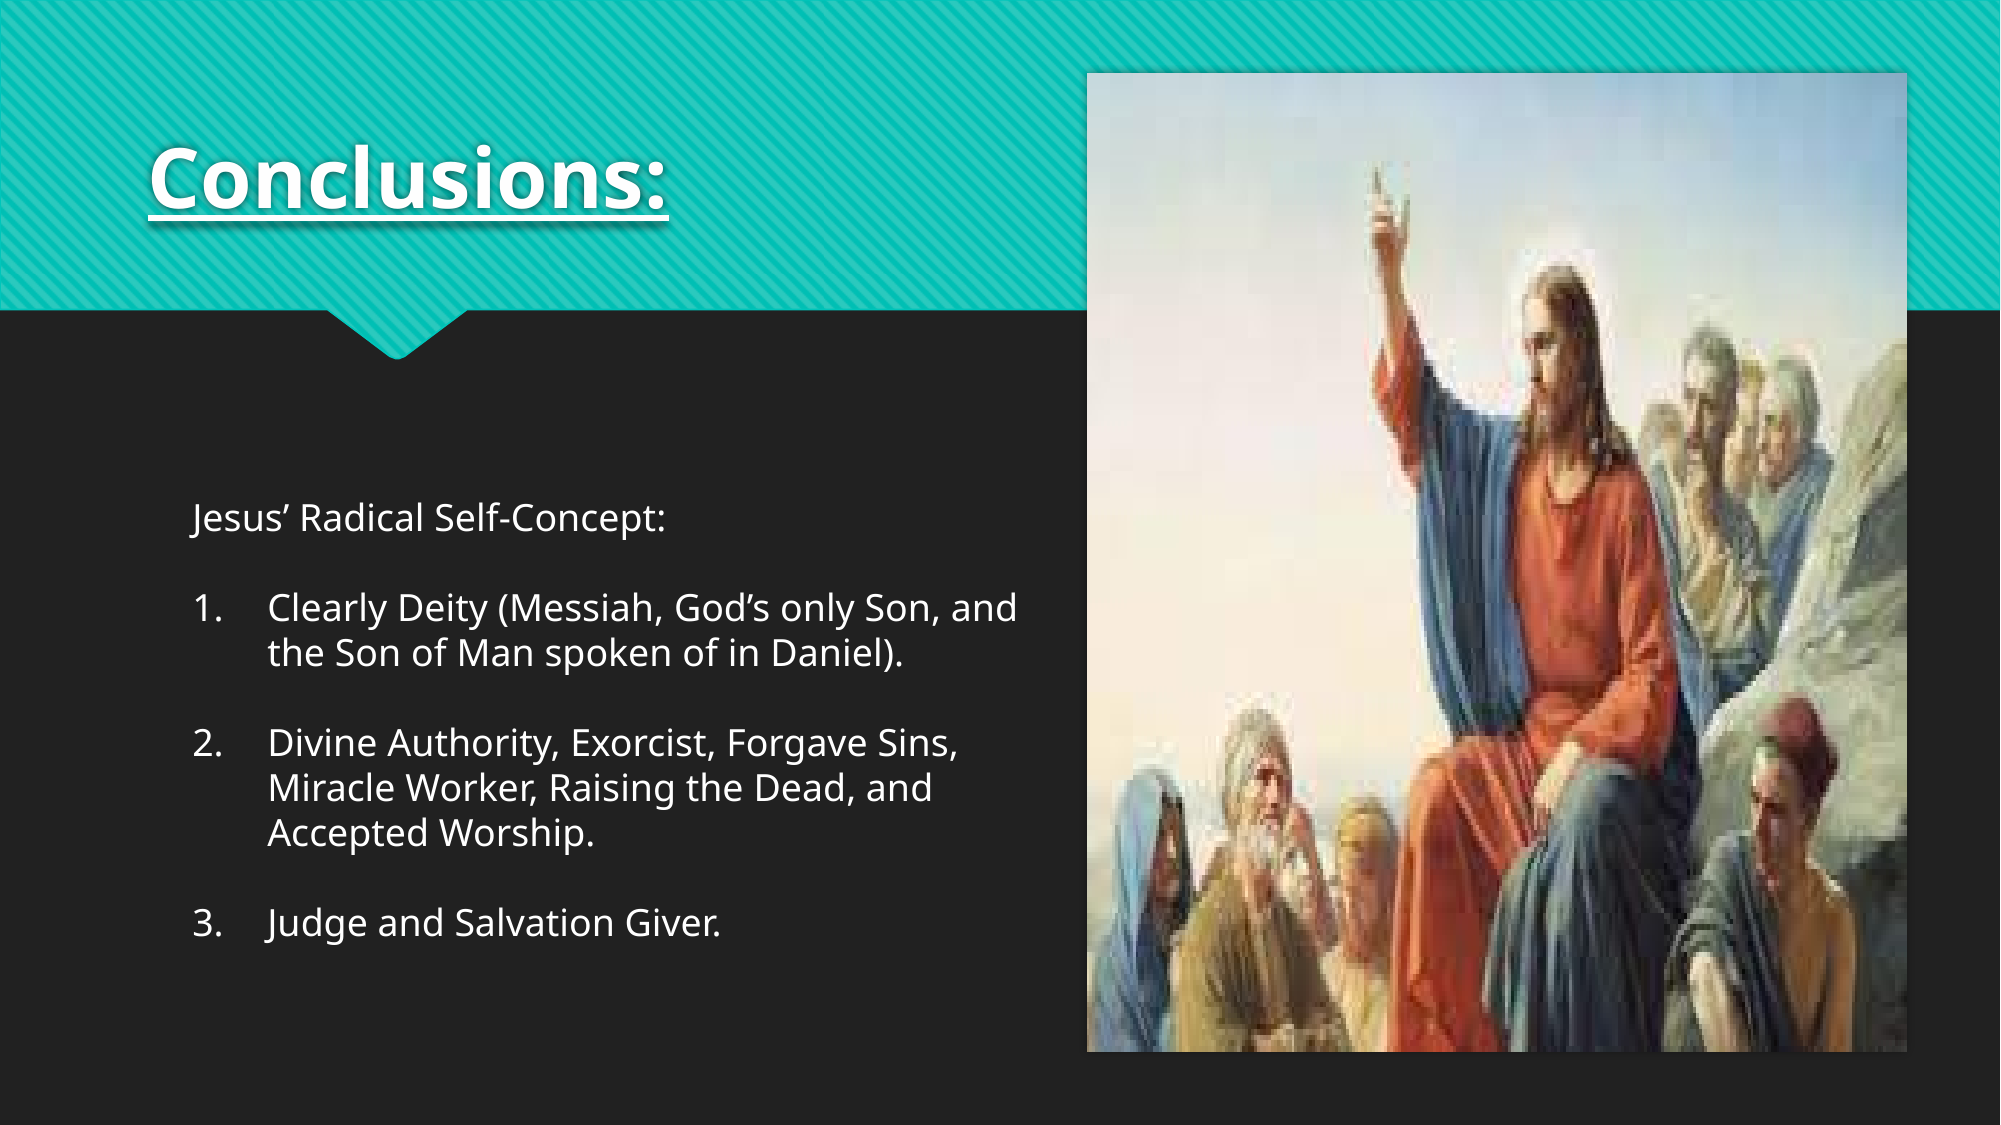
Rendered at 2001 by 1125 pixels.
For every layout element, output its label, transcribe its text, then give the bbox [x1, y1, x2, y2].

text_box Jesus’ Radical Self-Concept: Clearly Deity (Messiah, God’s only Son, and the Son of Man spoken of in Daniel). Divine Authority, Exorcist, Forgave Sins, Miracle Worker, Raising the Dead, and Accepted Worship. Judge and Salvation Giver. [177, 486, 1058, 1112]
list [1087, 73, 1907, 1052]
title Conclusions: [132, 73, 1082, 233]
